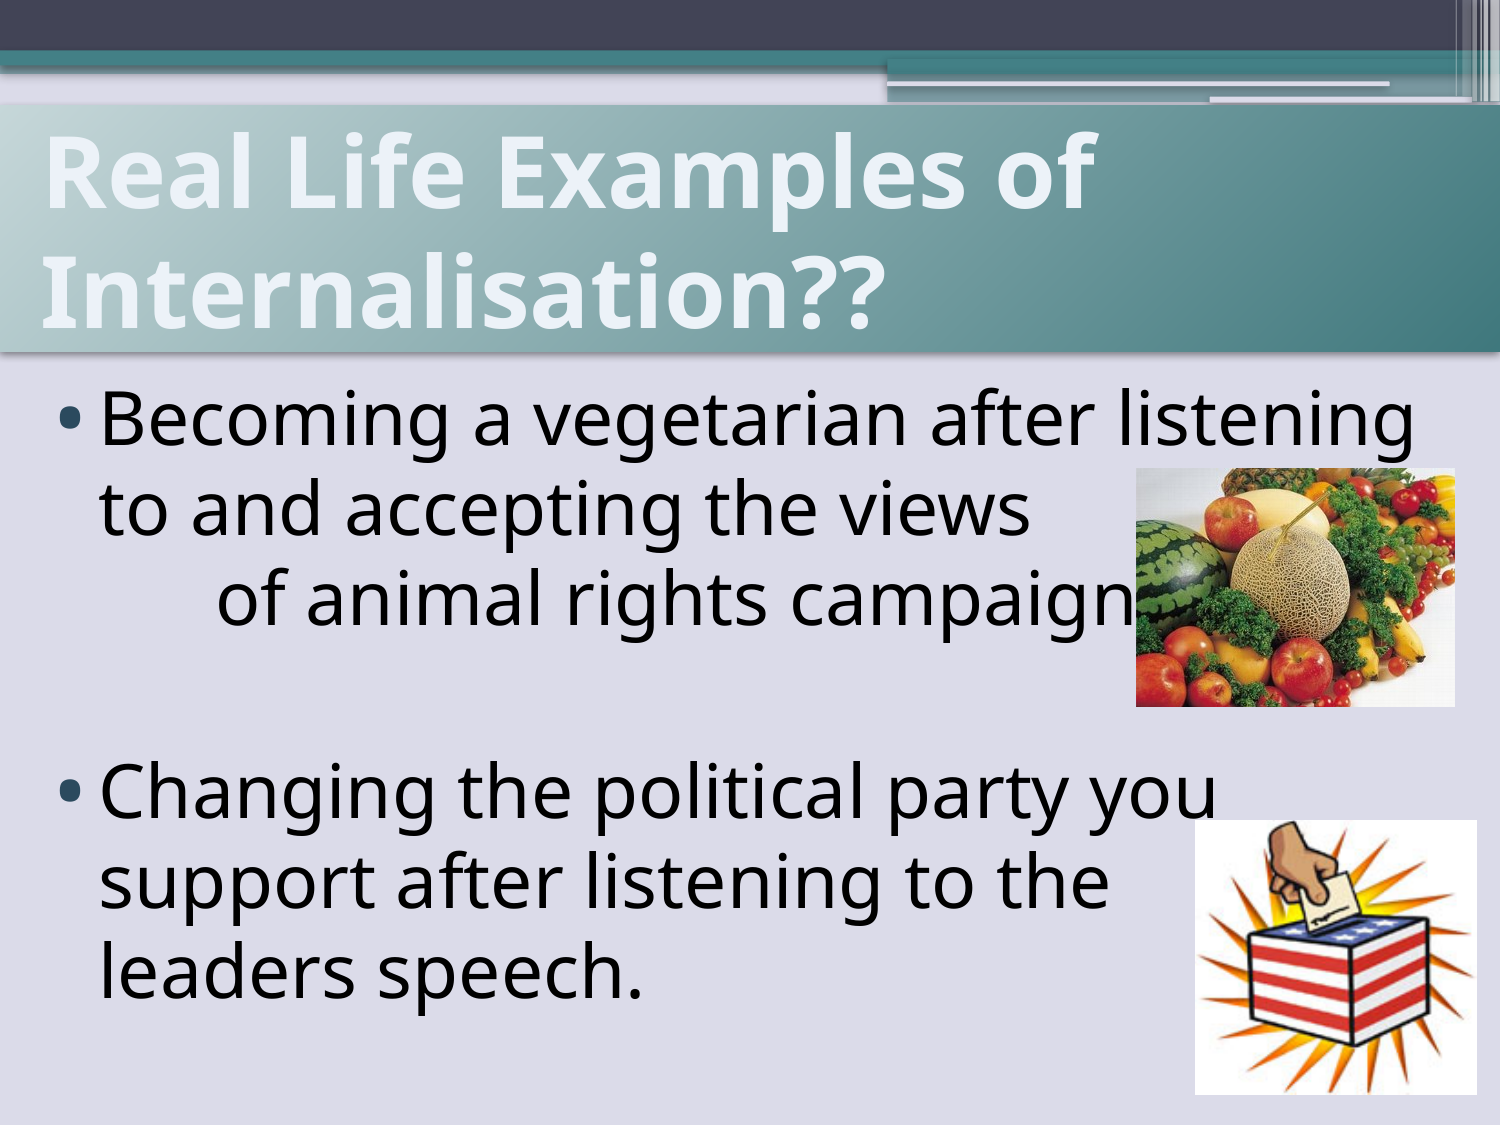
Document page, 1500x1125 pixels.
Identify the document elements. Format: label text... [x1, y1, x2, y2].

title Real Life Examples of Internalisation?? [0, 105, 1500, 352]
picture [1136, 468, 1455, 708]
list Becoming a vegetarian after listening to and accepting the views of animal rights campaigners. Changing the political party you support after listening to the leaders speech. [23, 363, 1465, 1050]
picture [1195, 820, 1477, 1095]
